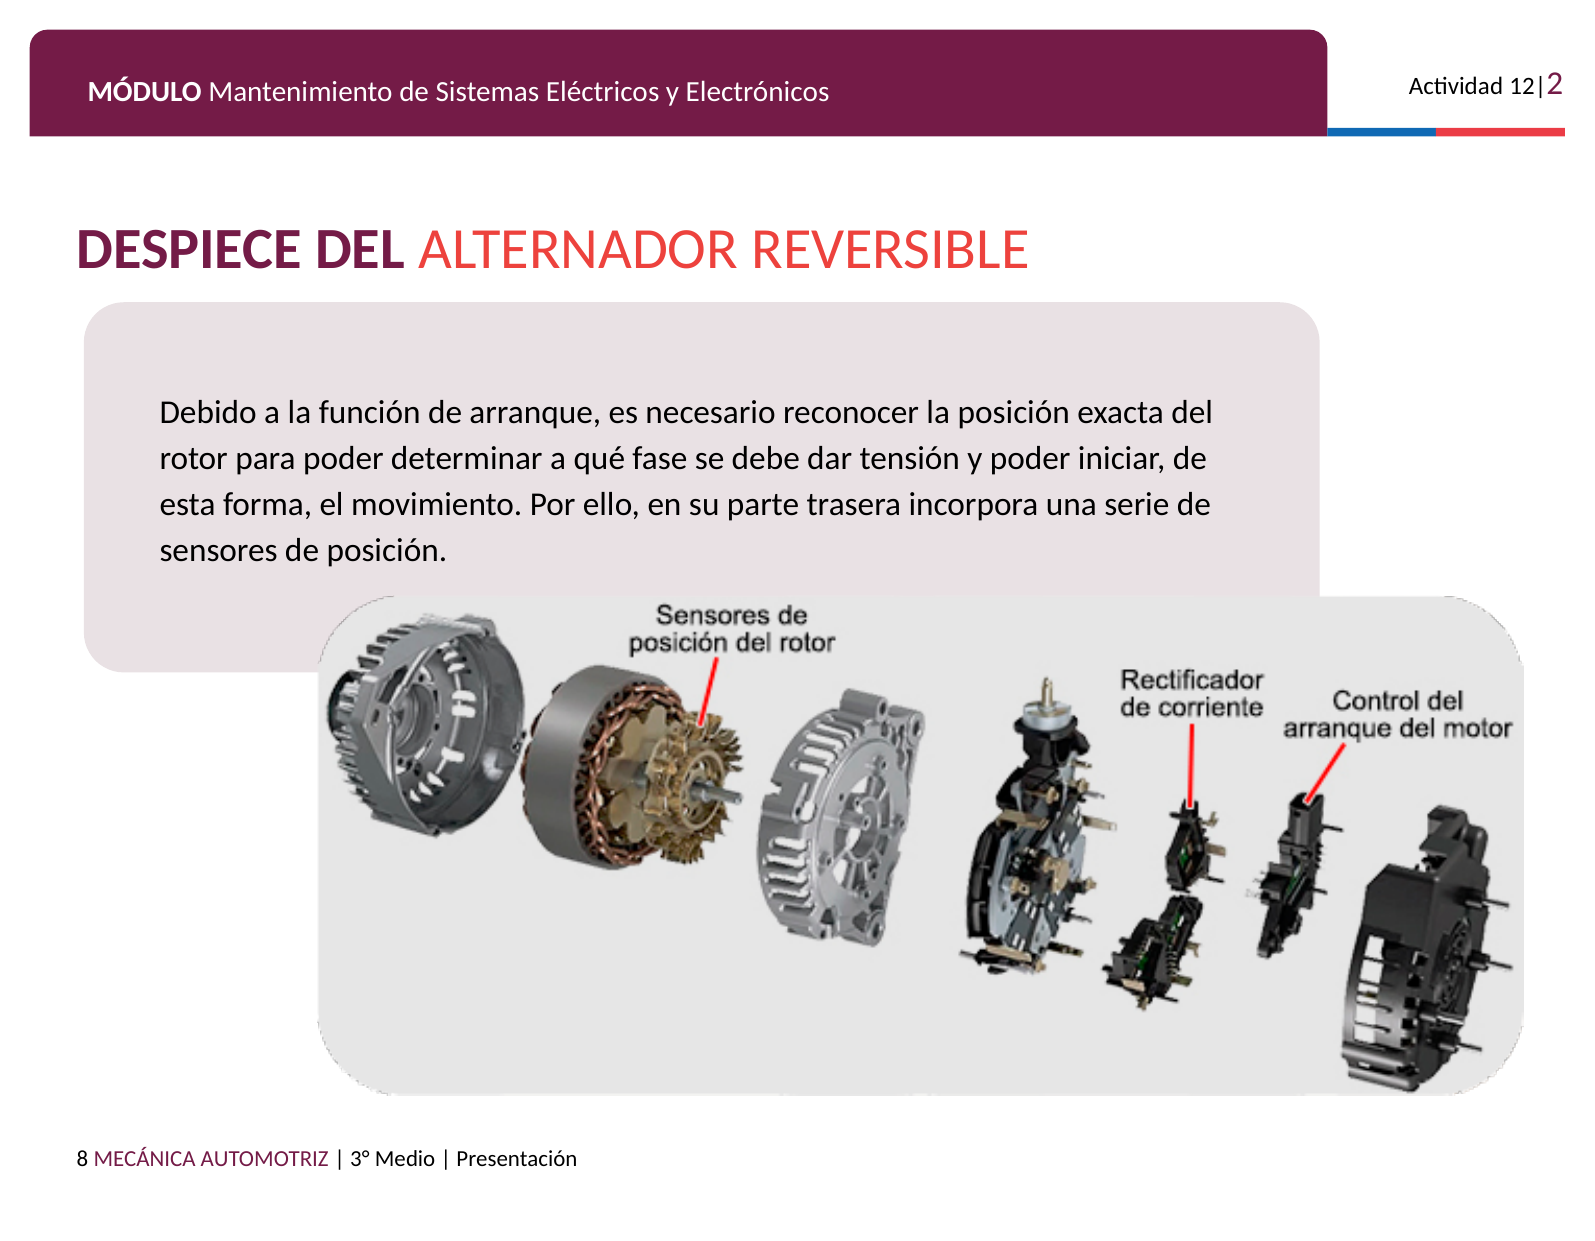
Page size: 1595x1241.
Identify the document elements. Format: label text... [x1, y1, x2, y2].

text_box Debido a la función de arranque, es necesario reconocer la posición exacta del rotor para poder determinar a qué fase se debe dar tensión y poder iniciar, de esta forma, el movimiento. Por ello, en su parte trasera incorpora una serie de sensores de posición. [144, 376, 1245, 576]
text_box DESPIECE DEL ALTERNADOR REVERSIBLE [61, 225, 1530, 278]
picture [316, 595, 1524, 1096]
text_box 8 MECÁNICA AUTOMOTRIZ | 3° Medio | Presentación [61, 1128, 1175, 1186]
text_box [83, 302, 1320, 673]
